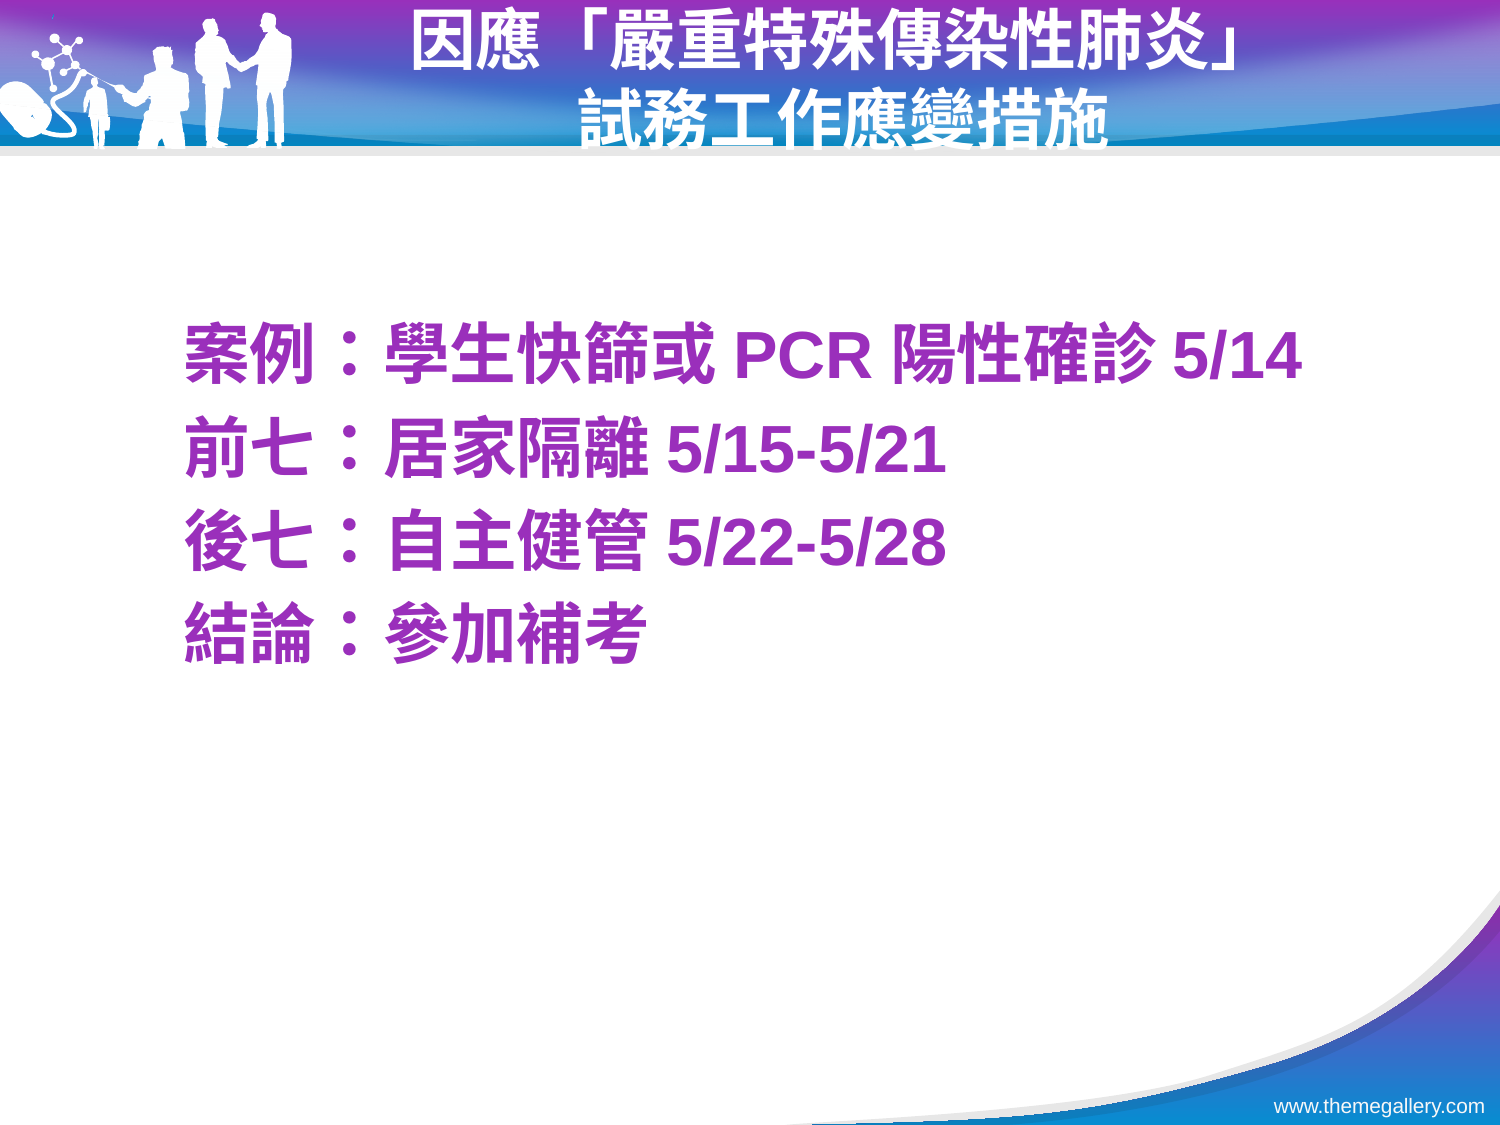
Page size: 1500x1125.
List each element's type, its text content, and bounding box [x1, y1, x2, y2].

text_box 因應「嚴重特殊傳染性肺炎」 試務工作應變措施 [147, 0, 1500, 165]
list 案例：學生快篩或PCR陽性確診5/14 前七：居家隔離5/15-5/21 後七：自主健管5/22-5/28 結論：參加補考 [168, 211, 1500, 954]
picture [0, 0, 147, 153]
